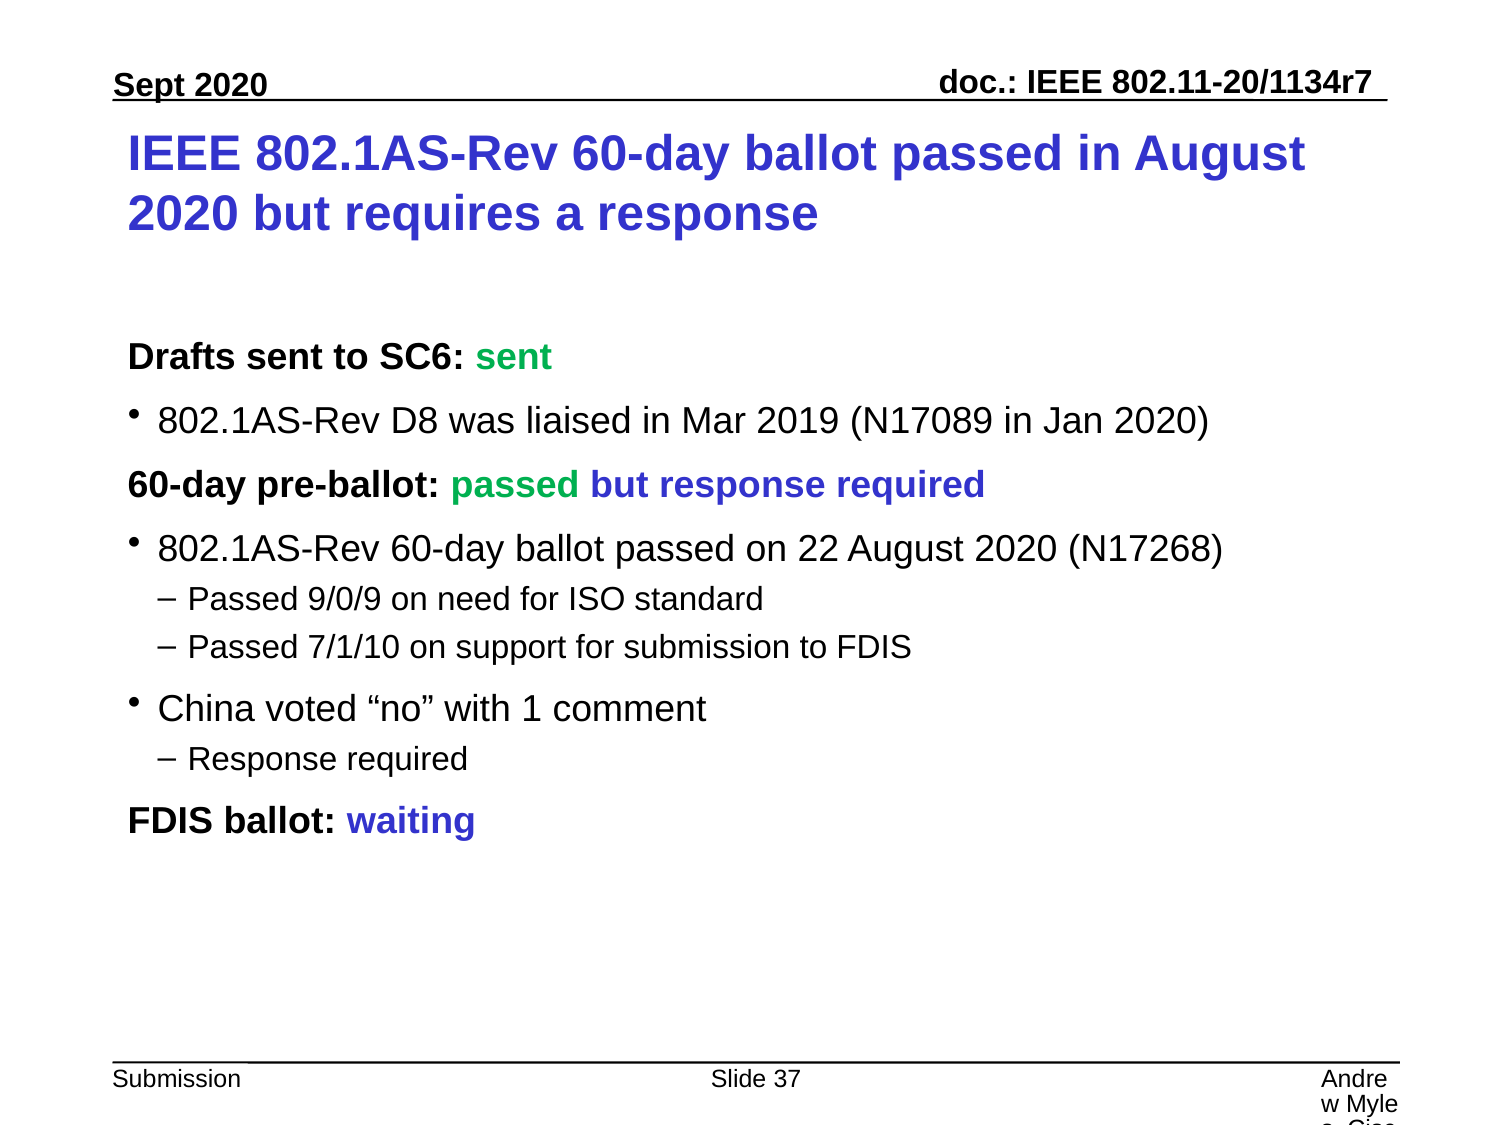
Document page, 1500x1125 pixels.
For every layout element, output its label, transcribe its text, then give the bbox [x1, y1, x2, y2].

slide_number Slide 37 [709, 1061, 803, 1093]
title IEEE 802.1AS-Rev 60-day ballot passed in August 2020 but requires a response [112, 112, 1388, 288]
footer Andrew Myles, Cisco [1320, 1061, 1402, 1093]
list Drafts sent to SC6: sent 802.1AS-Rev D8 was liaised in Mar 2019 (N17089 in Jan 2020) 60-day pre-ballot: passed but response required 802.1AS-Rev 60-day ballot passed on 22 August 2020 (N17268) Passed 9/0/9 on need for ISO standard Passed 7/1/10 on support for submission to FDIS China voted “no” with 1 comment Response required FDIS ballot: waiting [112, 324, 1388, 1000]
